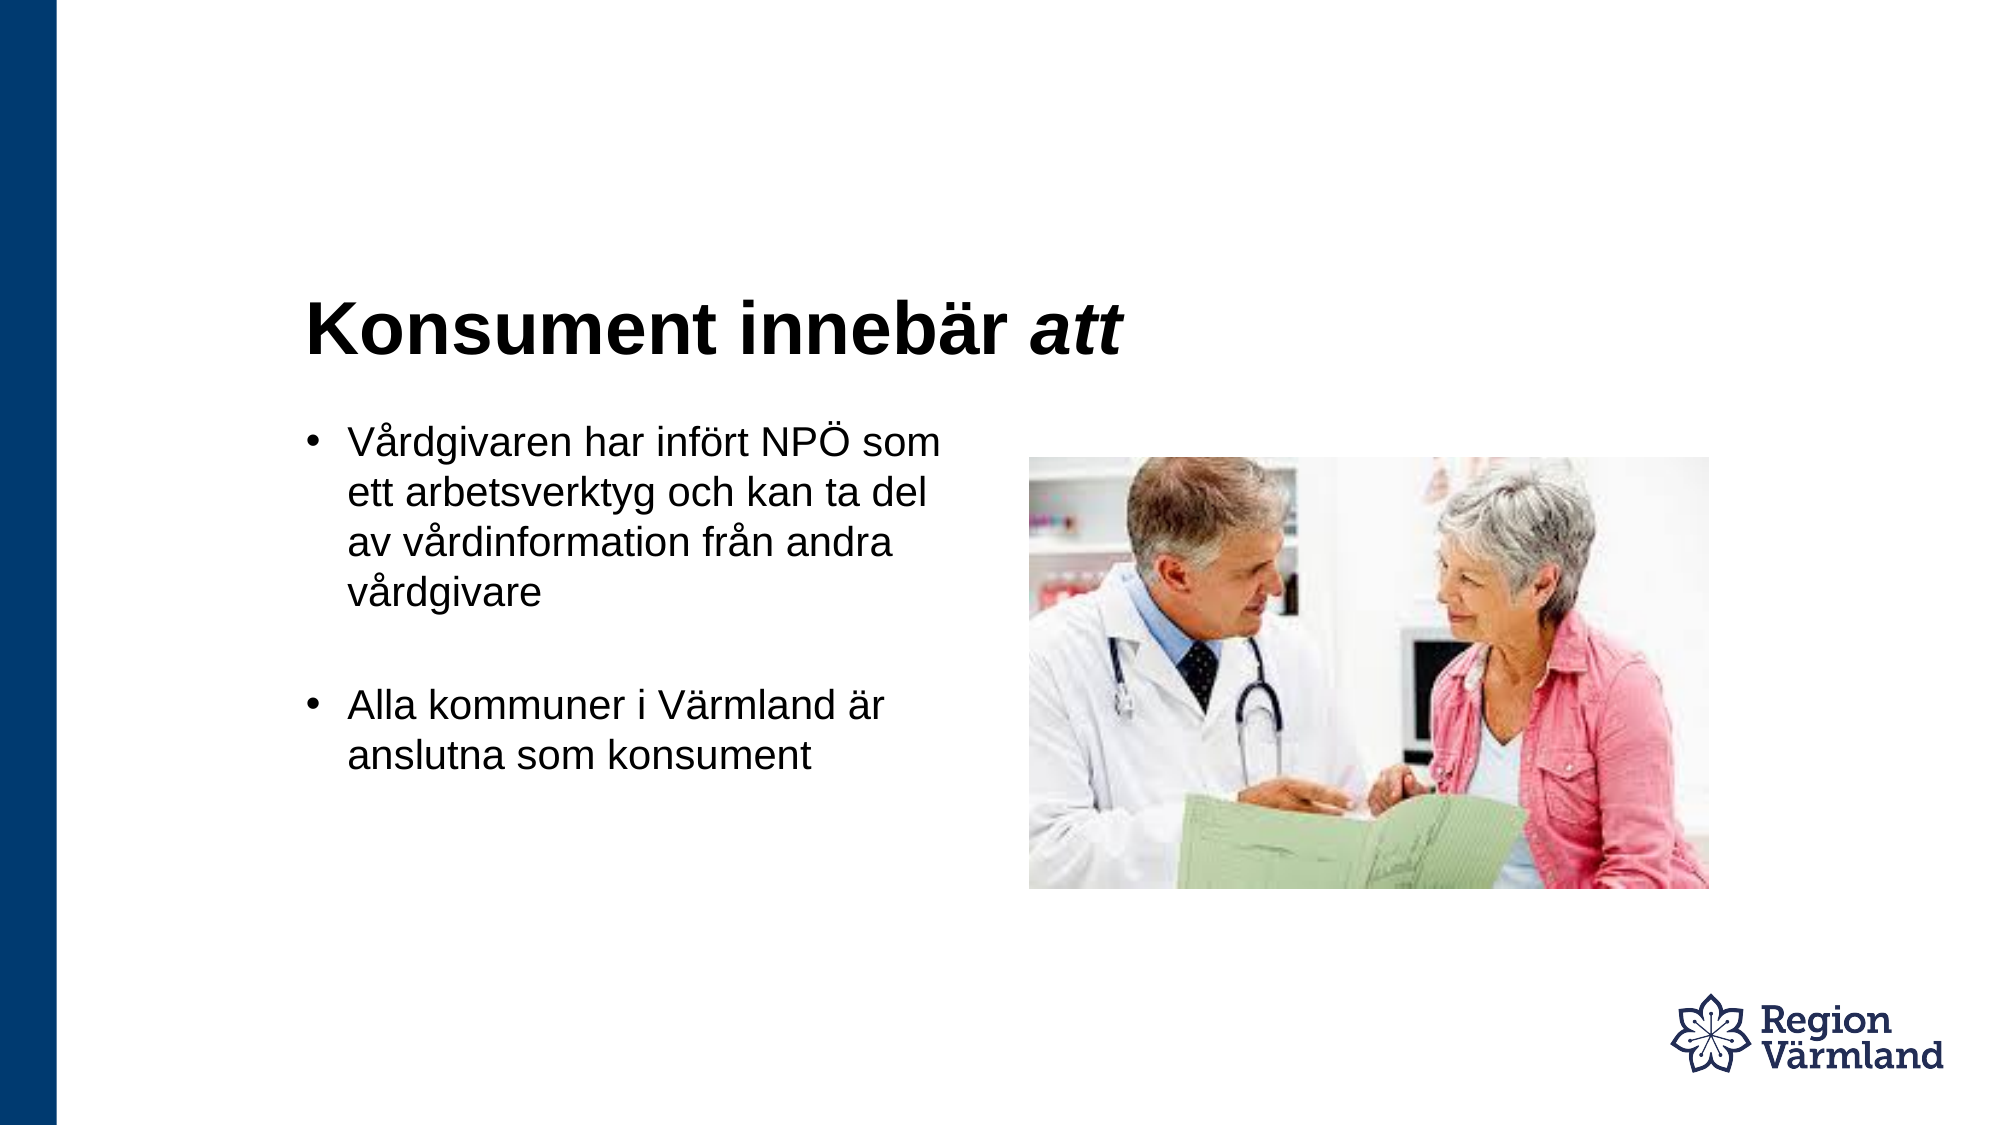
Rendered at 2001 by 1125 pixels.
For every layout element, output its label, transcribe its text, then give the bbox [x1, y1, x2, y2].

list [1029, 457, 1709, 889]
title Konsument innebär att [290, 159, 1709, 377]
list Vårdgivaren har infört NPÖ som ett arbetsverktyg och kan ta del av vårdinformation från andra vårdgivare Alla kommuner i Värmland är anslutna som konsument [290, 407, 970, 939]
picture [1670, 993, 1944, 1073]
